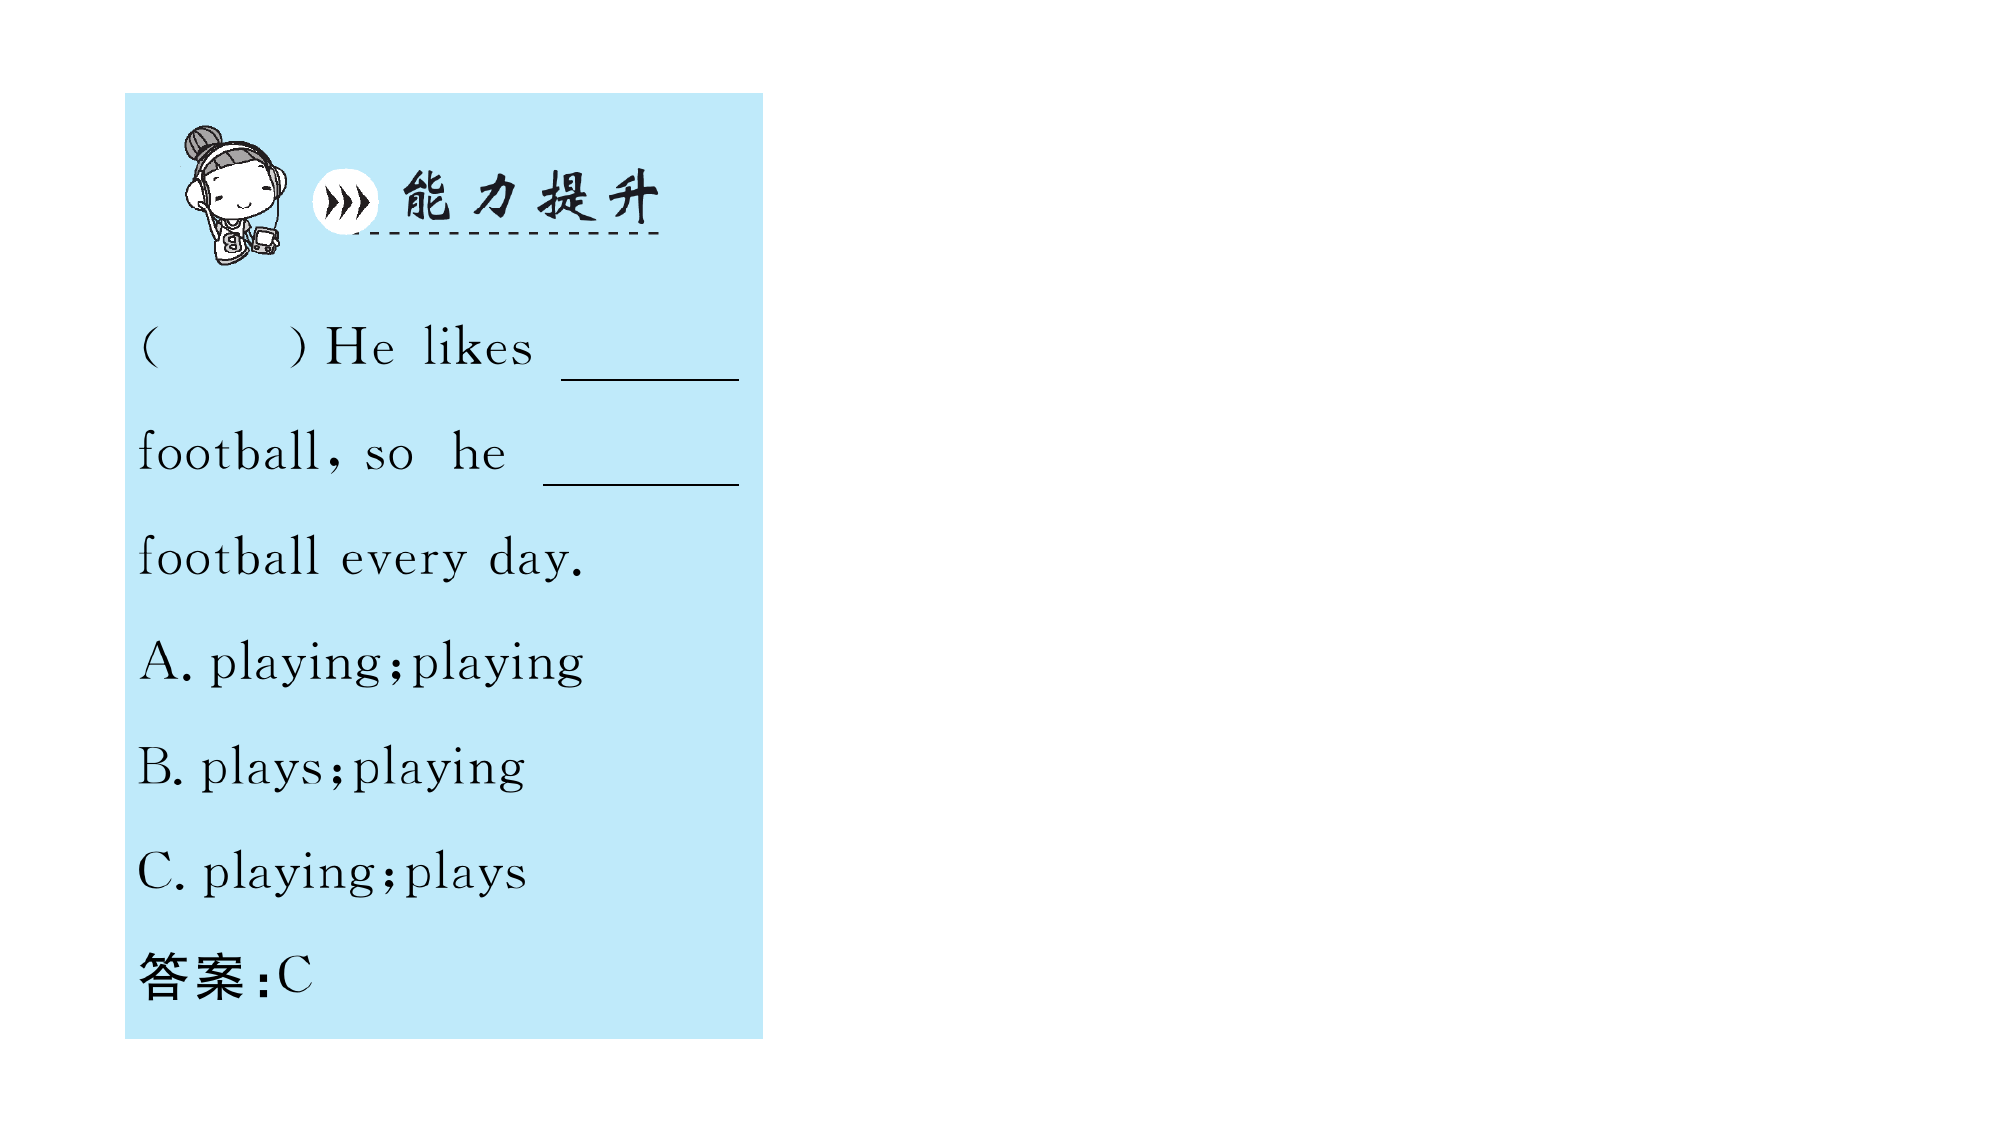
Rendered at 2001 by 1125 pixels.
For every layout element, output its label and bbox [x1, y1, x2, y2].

picture [120, 93, 763, 1039]
